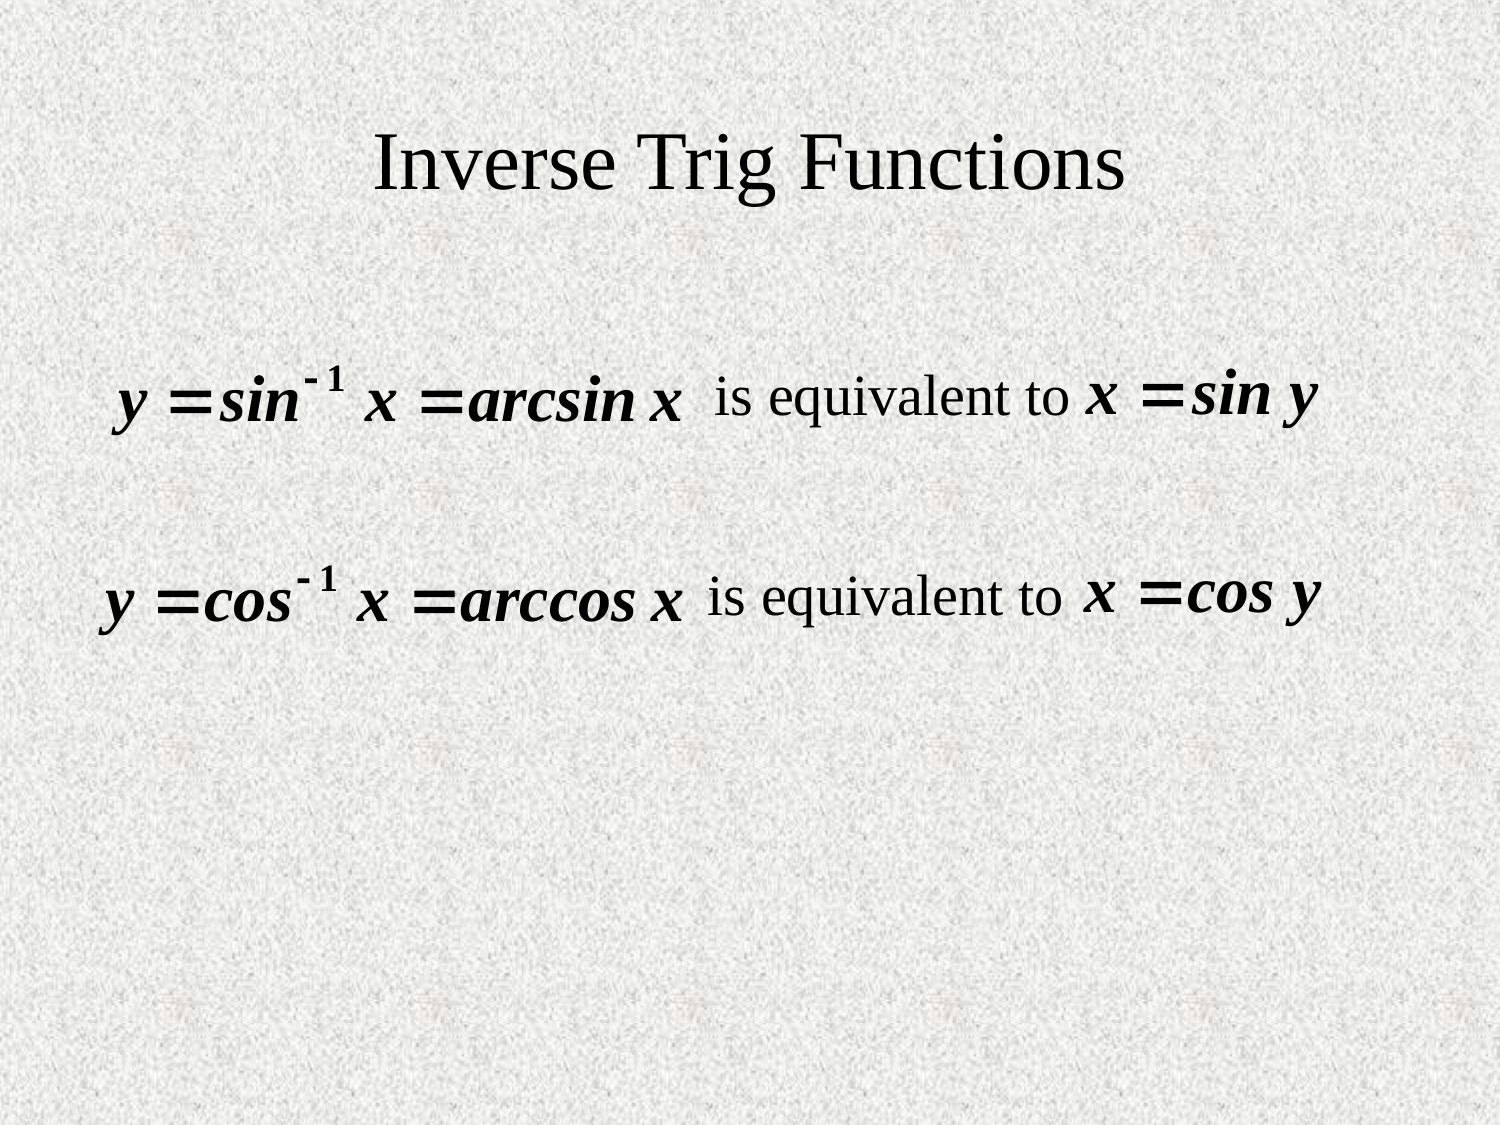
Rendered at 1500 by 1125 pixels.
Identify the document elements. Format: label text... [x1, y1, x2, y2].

title Inverse Trig Functions [112, 62, 1388, 251]
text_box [99, 349, 1335, 450]
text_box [87, 549, 1338, 650]
picture [0, 0, 1500, 1125]
